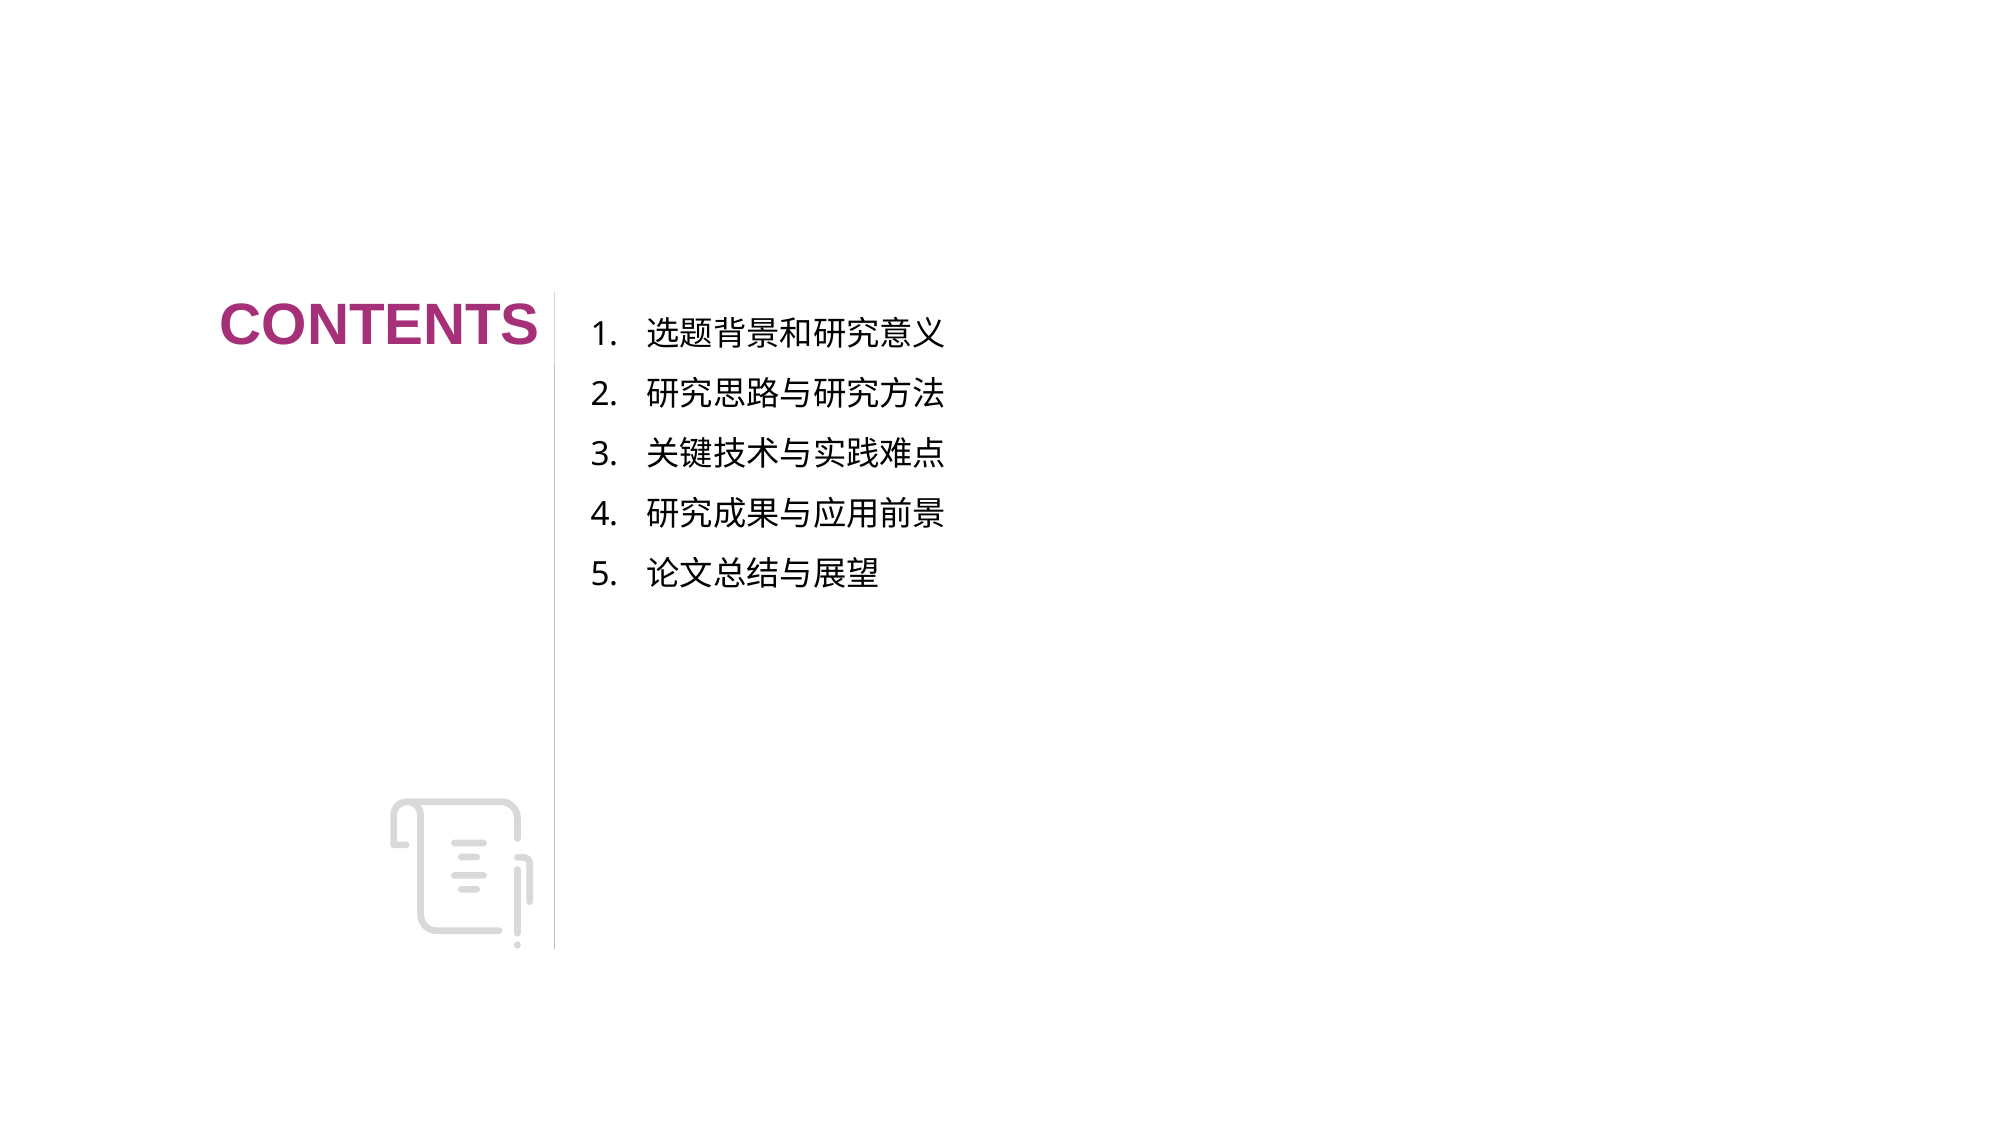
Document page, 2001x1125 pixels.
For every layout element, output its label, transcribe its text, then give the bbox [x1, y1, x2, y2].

text_box 选题背景和研究意义 研究思路与研究方法 关键技术与实践难点 研究成果与应用前景 论文总结与展望 [575, 292, 1890, 949]
text_box CONTENTS [124, 278, 555, 364]
text_box [514, 941, 521, 949]
text_box [514, 853, 534, 906]
text_box [514, 866, 521, 937]
text_box [390, 798, 521, 935]
